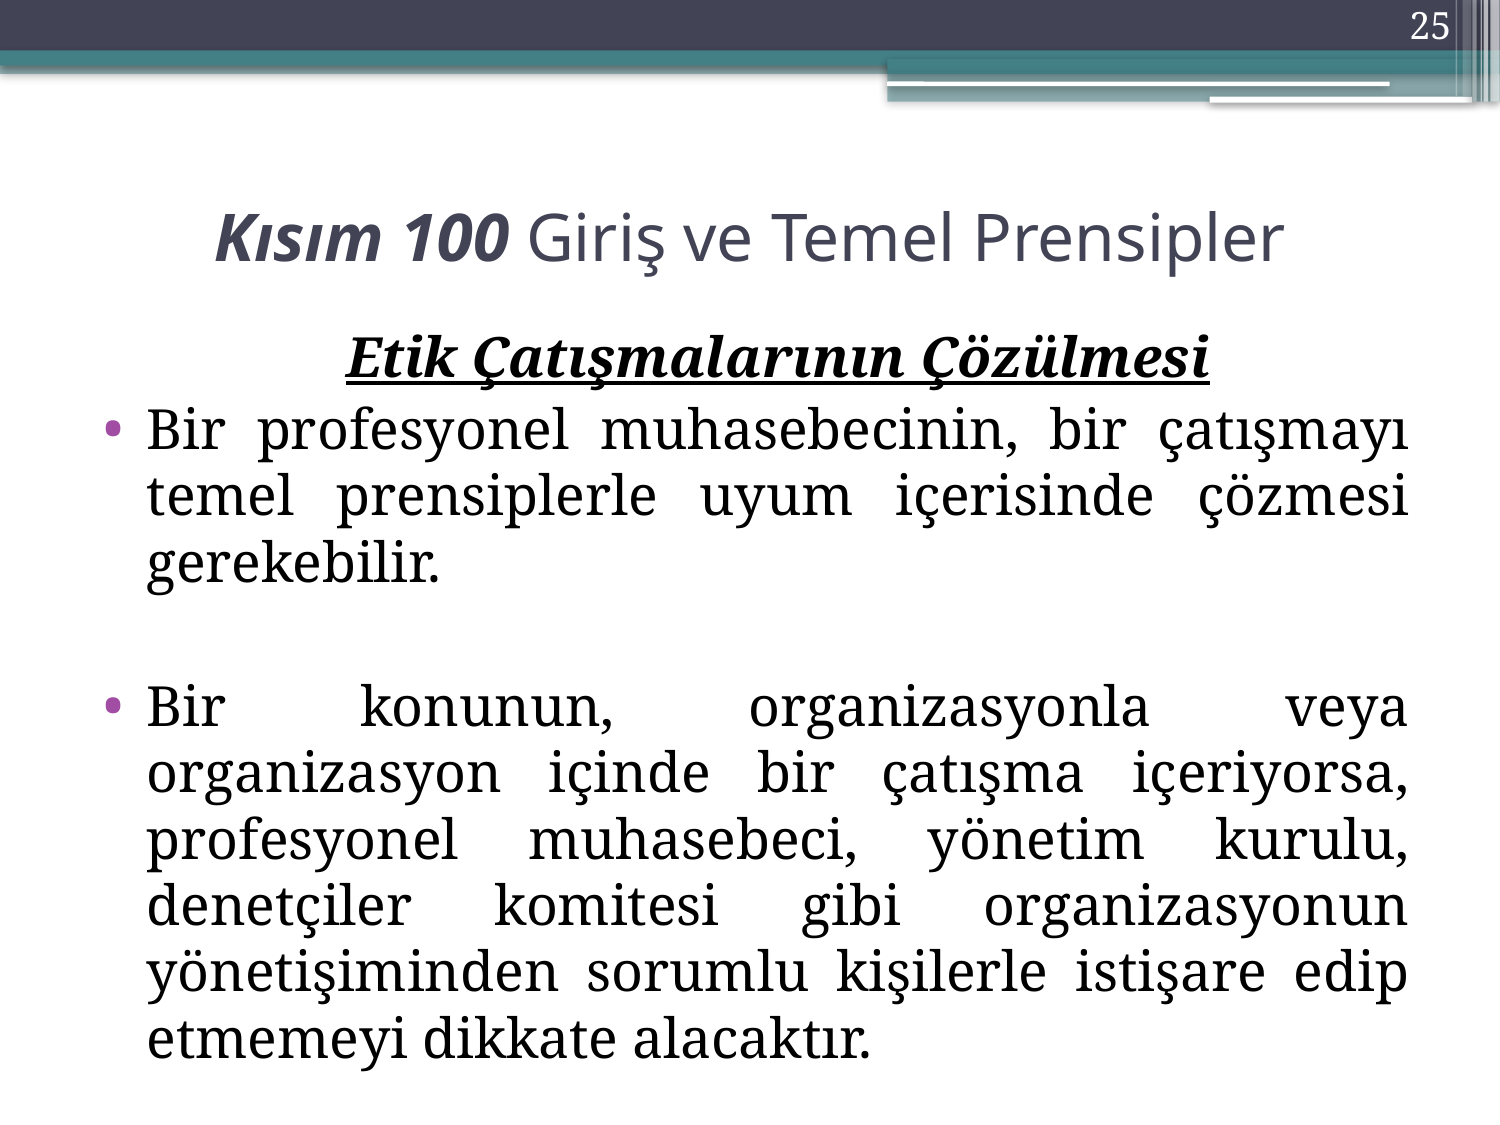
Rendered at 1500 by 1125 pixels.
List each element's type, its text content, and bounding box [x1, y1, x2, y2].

title Kısım 100 Giriş ve Temel Prensipler [75, 187, 1425, 314]
slide_number 25 [1341, 0, 1466, 61]
list Etik Çatışmalarının Çözülmesi Bir profesyonel muhasebecinin, bir çatışmayı temel prensiplerle uyum içerisinde çözmesi gerekebilir. Bir konunun, organizasyonla veya organizasyon içinde bir çatışma içeriyorsa, profesyonel muhasebeci, yönetim kurulu, denetçiler komitesi gibi organizasyonun yönetişiminden sorumlu kişilerle istişare edip etmemeyi dikkate alacaktır. [75, 314, 1425, 1079]
